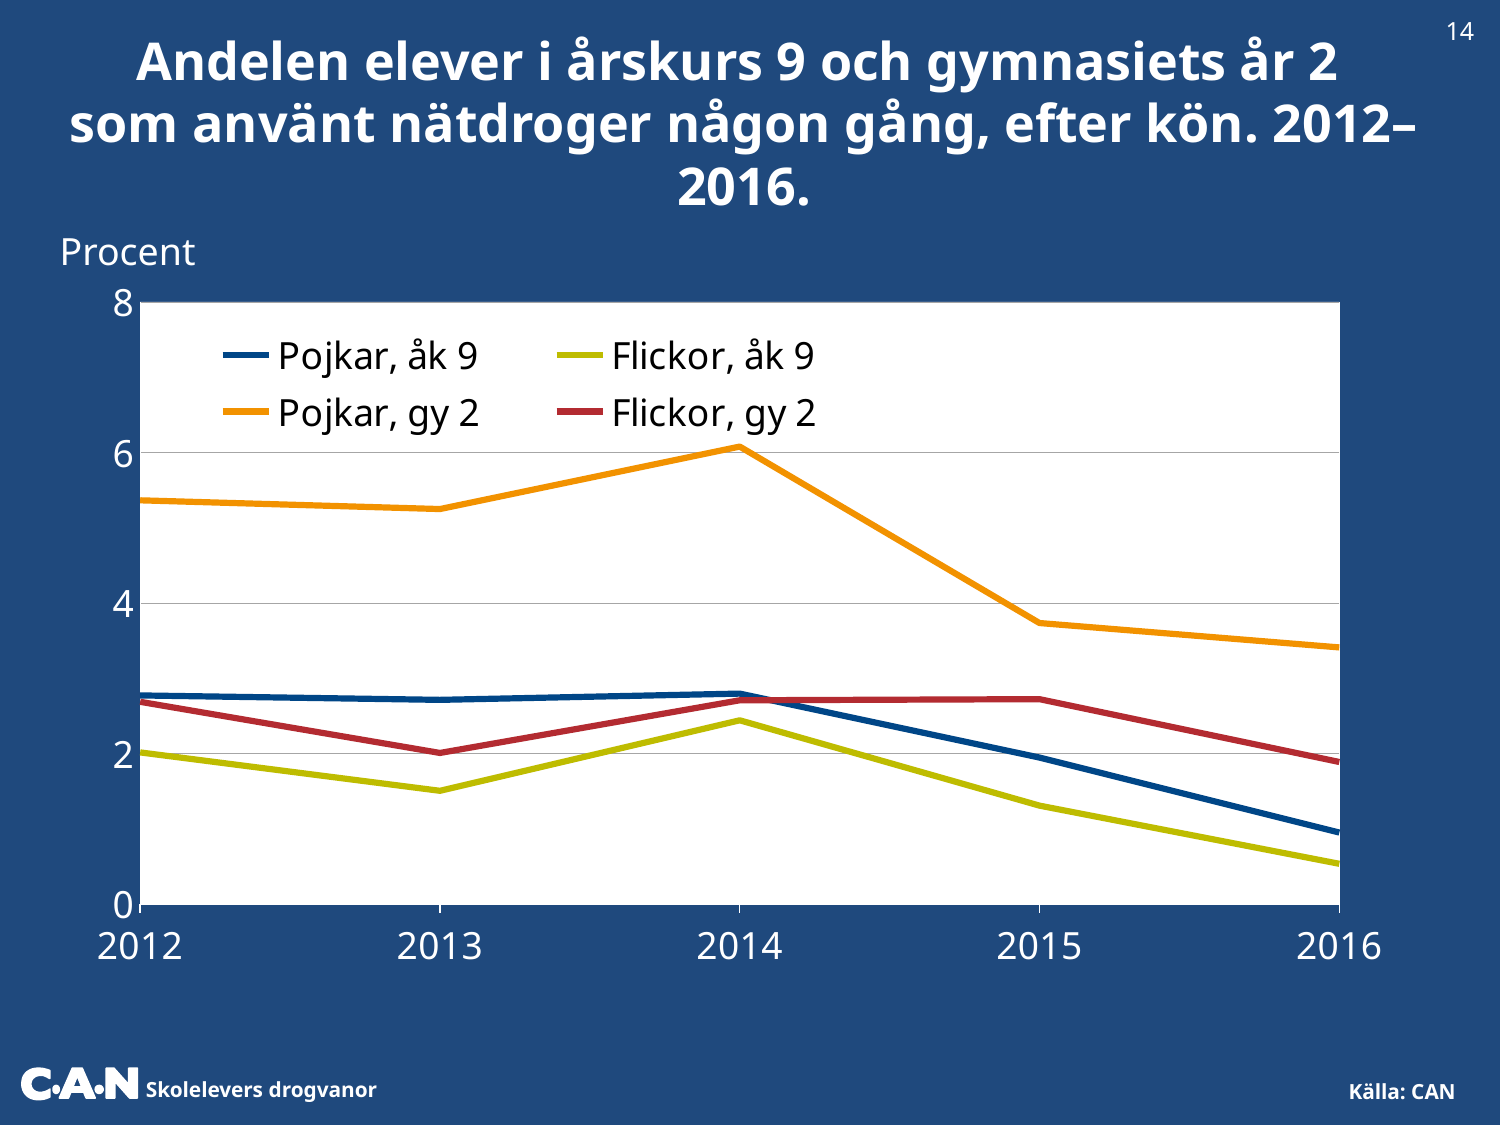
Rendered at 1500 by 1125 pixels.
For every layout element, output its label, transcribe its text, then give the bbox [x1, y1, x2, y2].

chart [58, 234, 1383, 993]
text_box 14 [1411, 8, 1500, 53]
text_box Procent [35, 220, 211, 280]
title Andelen elever i årskurs 9 och gymnasiets år 2 som använt nätdroger någon gång, efter kön. 2012–2016. [5, 44, 1483, 200]
